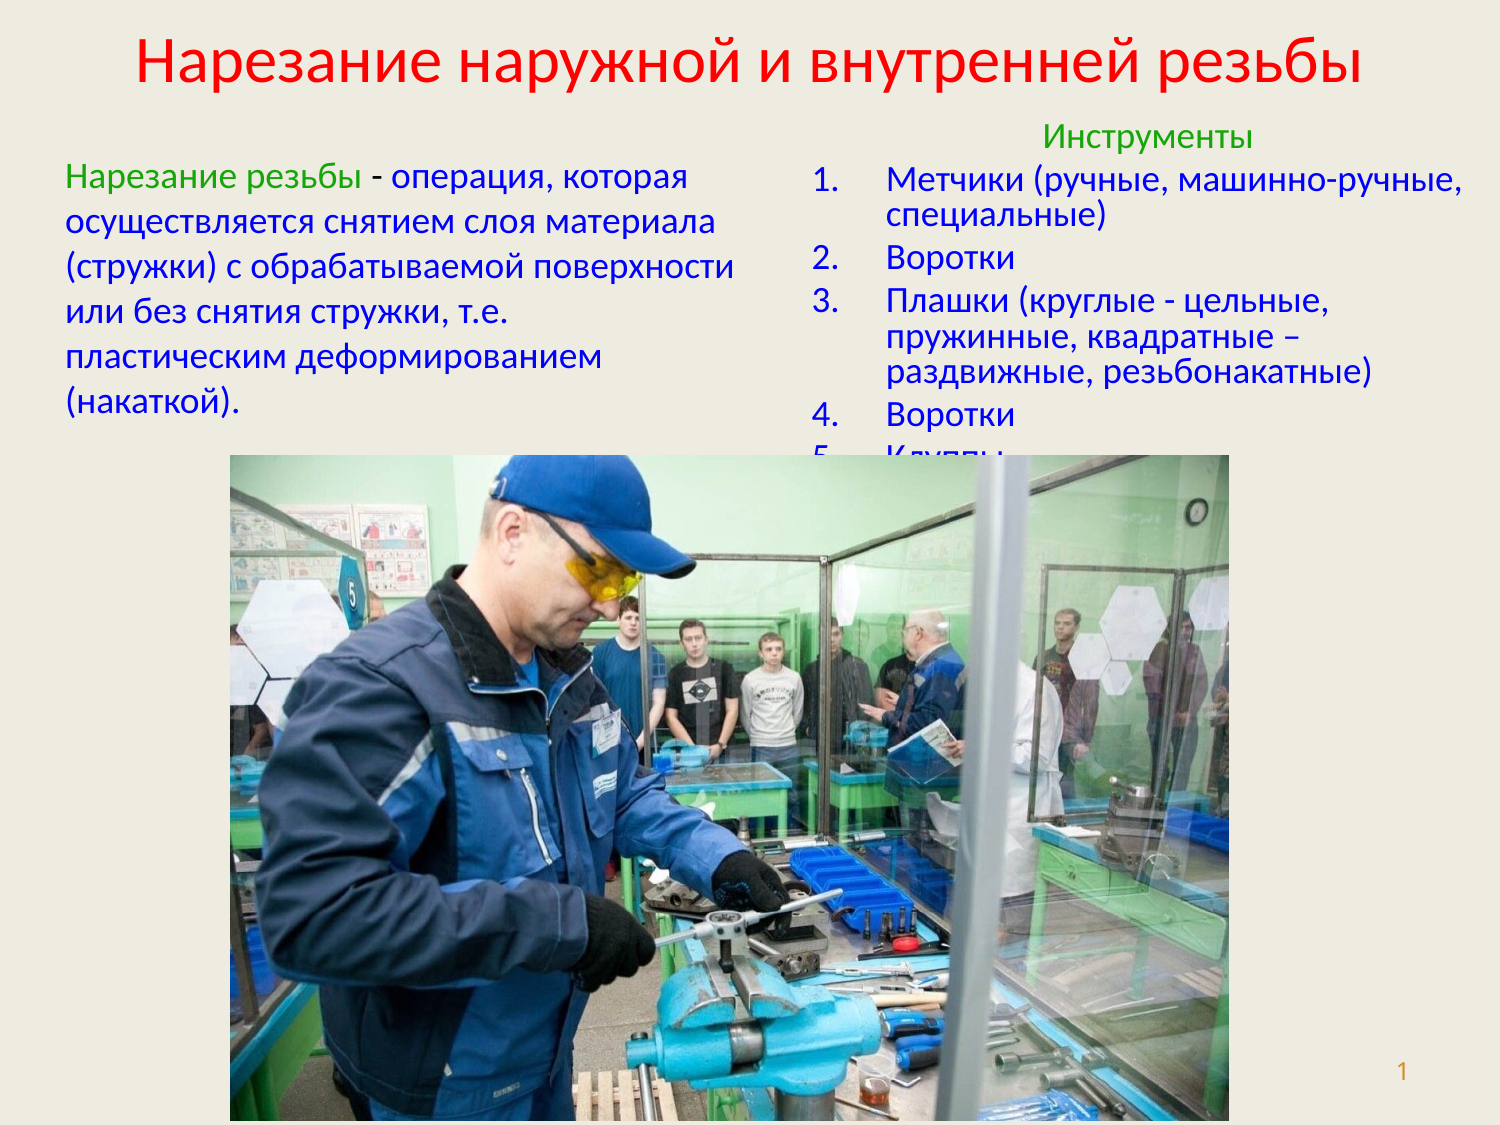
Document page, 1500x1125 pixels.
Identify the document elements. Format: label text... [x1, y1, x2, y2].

title Нарезание наружной и внутренней резьбы [50, 0, 1450, 113]
list Инструменты Метчики (ручные, машинно-ручные, специальные) Воротки Плашки (круглые - цельные, пружинные, квадратные – раздвижные, резьбонакатные) Воротки Клуппы [796, 112, 1500, 488]
picture [229, 455, 1229, 1121]
slide_number 1 [1233, 1042, 1425, 1103]
list Нарезание резьбы - операция, которая осуществляется снятием слоя материала (стружки) с обрабатываемой поверхности или без снятия стружки, т.е. пластическим деформированием (накаткой). [50, 143, 754, 432]
